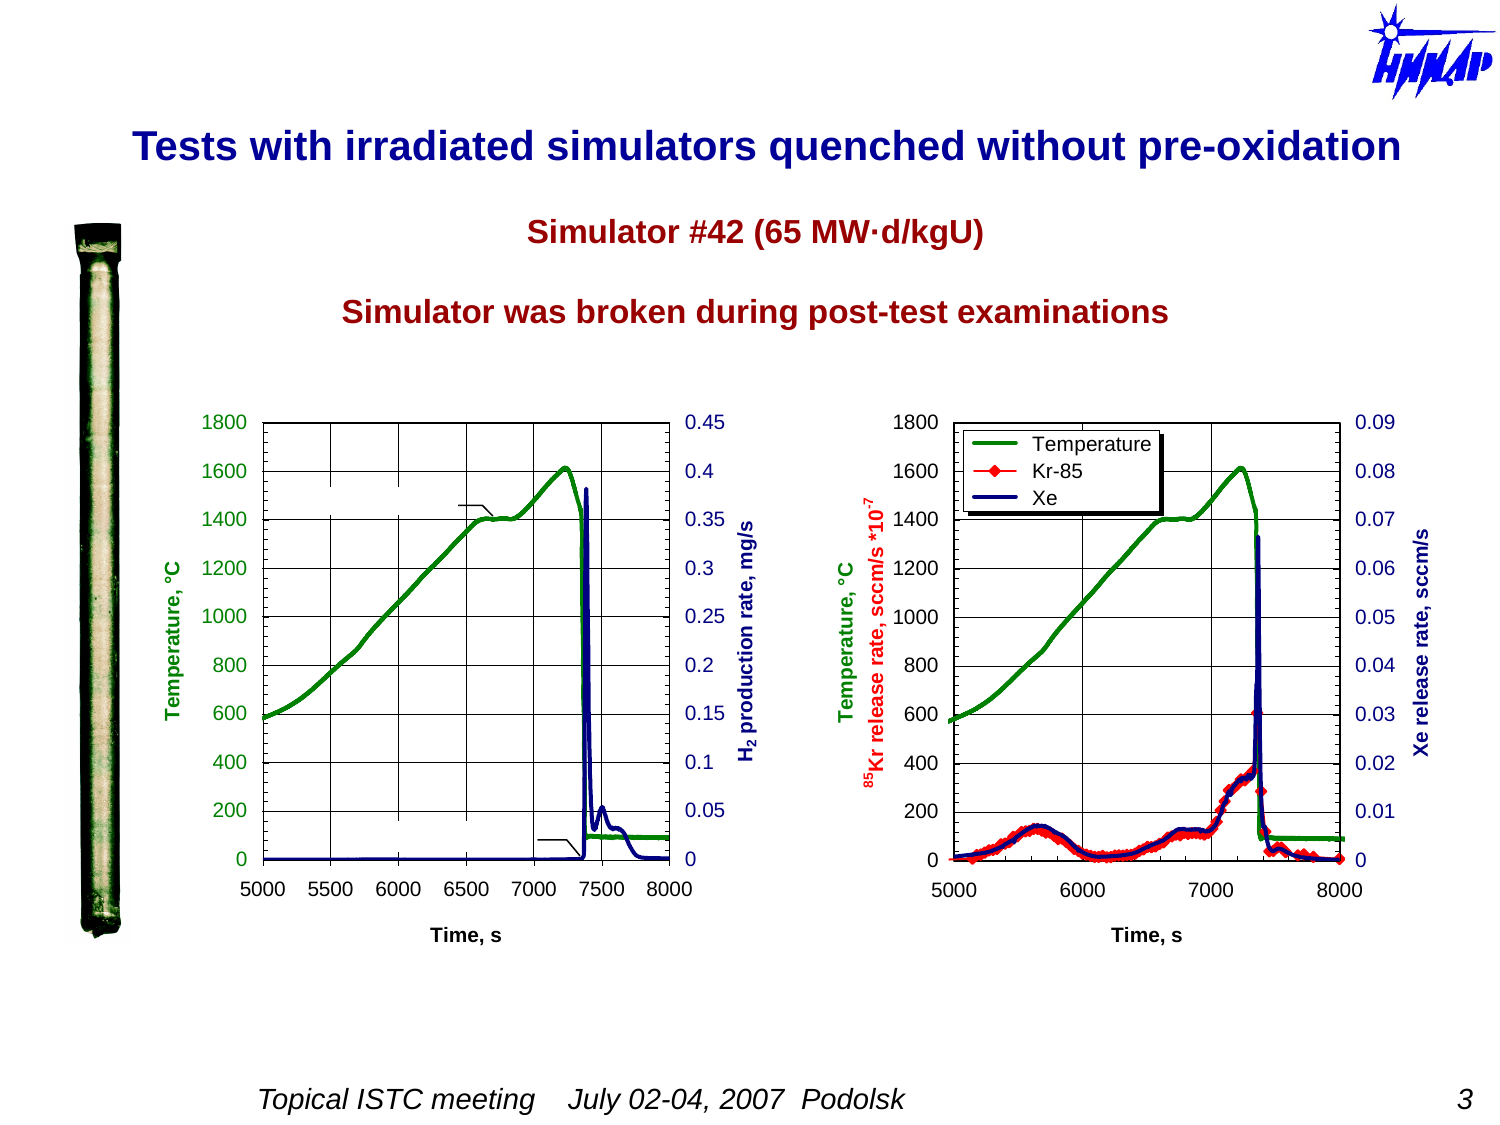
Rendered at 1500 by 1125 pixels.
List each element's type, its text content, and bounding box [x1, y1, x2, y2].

title Tests with irradiated simulators quenched without pre-oxidation [99, 103, 1436, 185]
picture [64, 219, 132, 945]
text_box Simulator #42 (65 MW·d/kgU) Simulator was broken during post-test examinations [253, 202, 1258, 338]
picture [1364, 0, 1500, 105]
picture [147, 396, 776, 963]
text_box Topical ISTC meeting July 02-04, 2007 Podolsk 3 [242, 1073, 1500, 1125]
picture [820, 396, 1450, 963]
